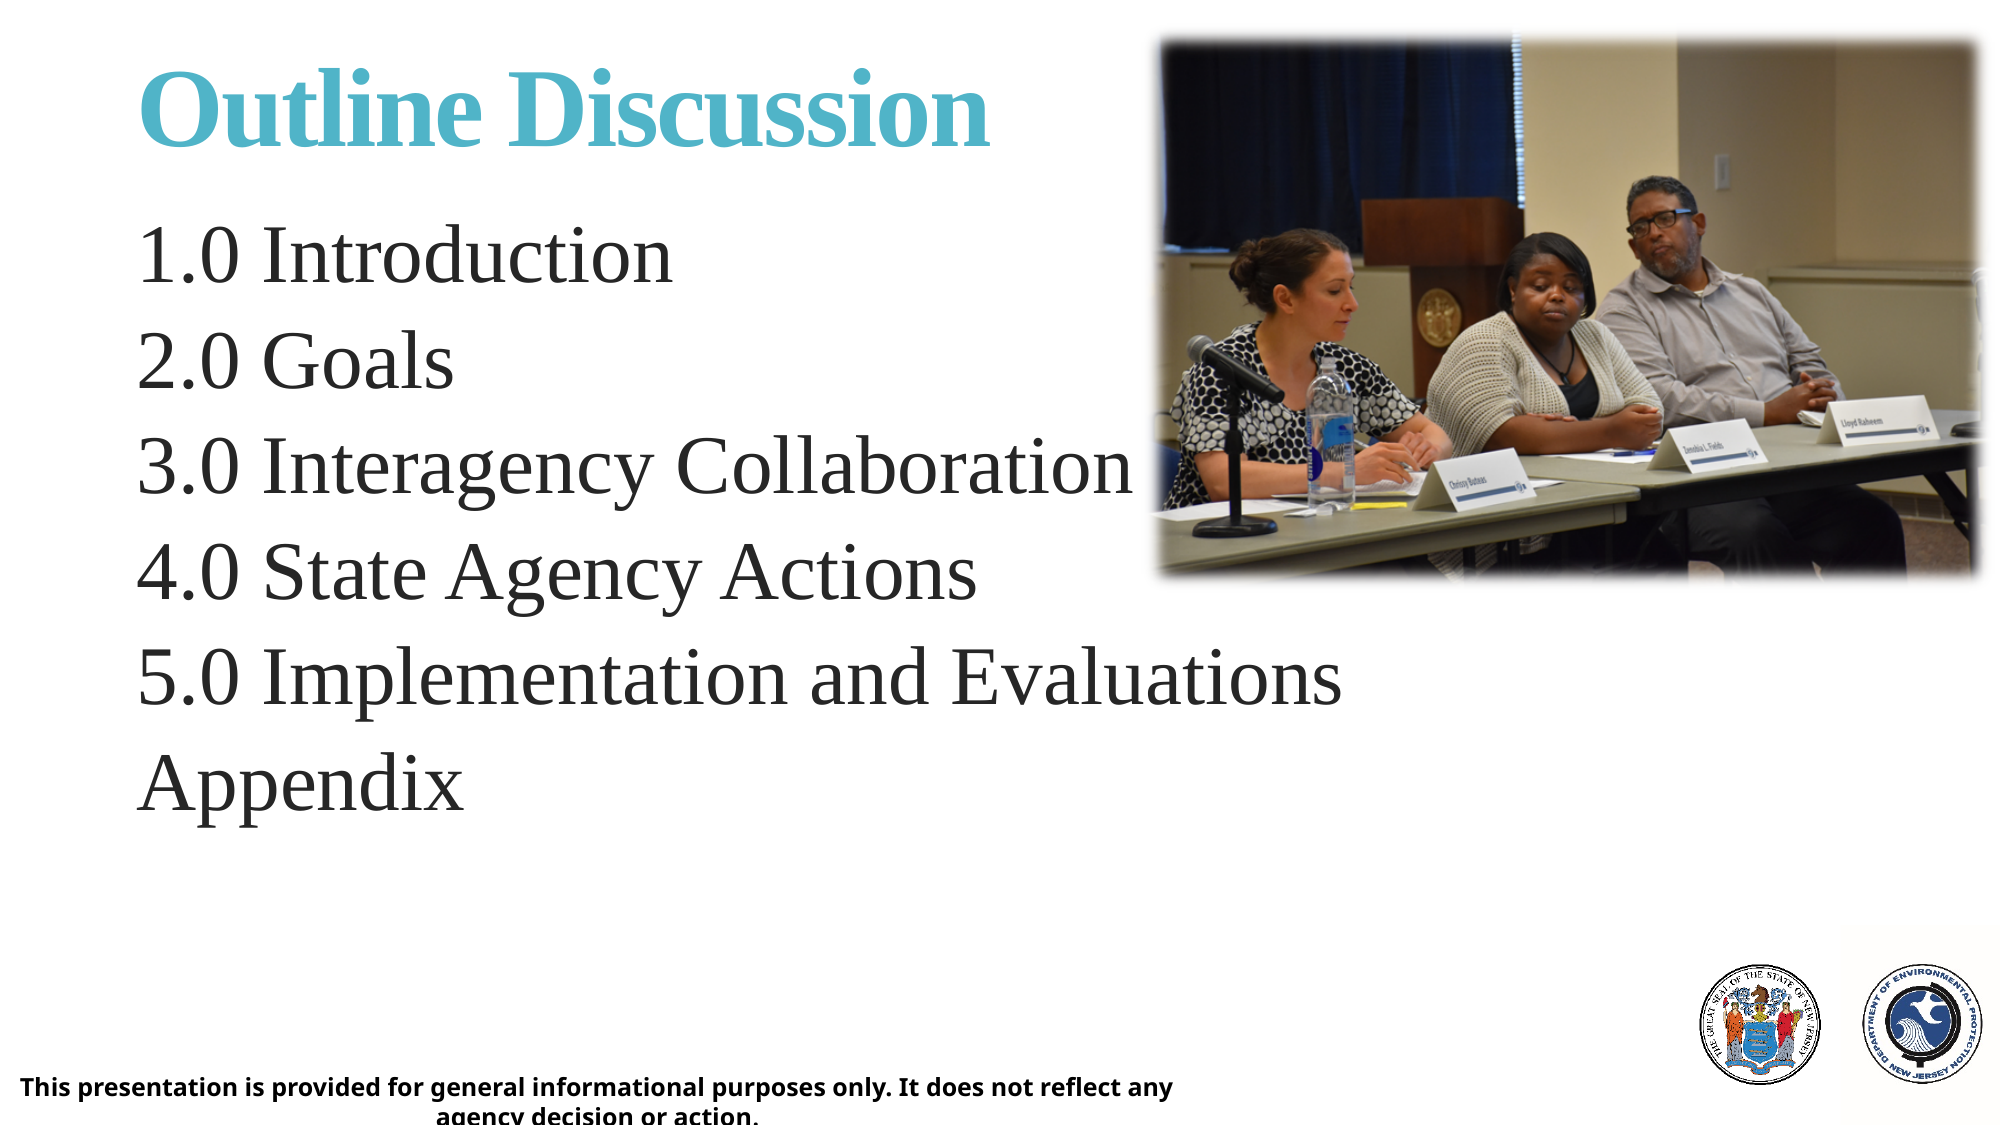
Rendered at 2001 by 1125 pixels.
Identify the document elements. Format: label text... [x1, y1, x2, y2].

picture [1697, 962, 1823, 1088]
picture [1140, 23, 1995, 594]
list Outline Discussion 1.0 Introduction 2.0 Goals 3.0 Interagency Collaboration 4.0 State Agency Actions 5.0 Implementation and Evaluations Appendix [121, 54, 1568, 1071]
picture [1840, 925, 2000, 1125]
text_box This presentation is provided for general informational purposes only. It does not reflect any agency decision or action. [0, 1064, 1195, 1125]
